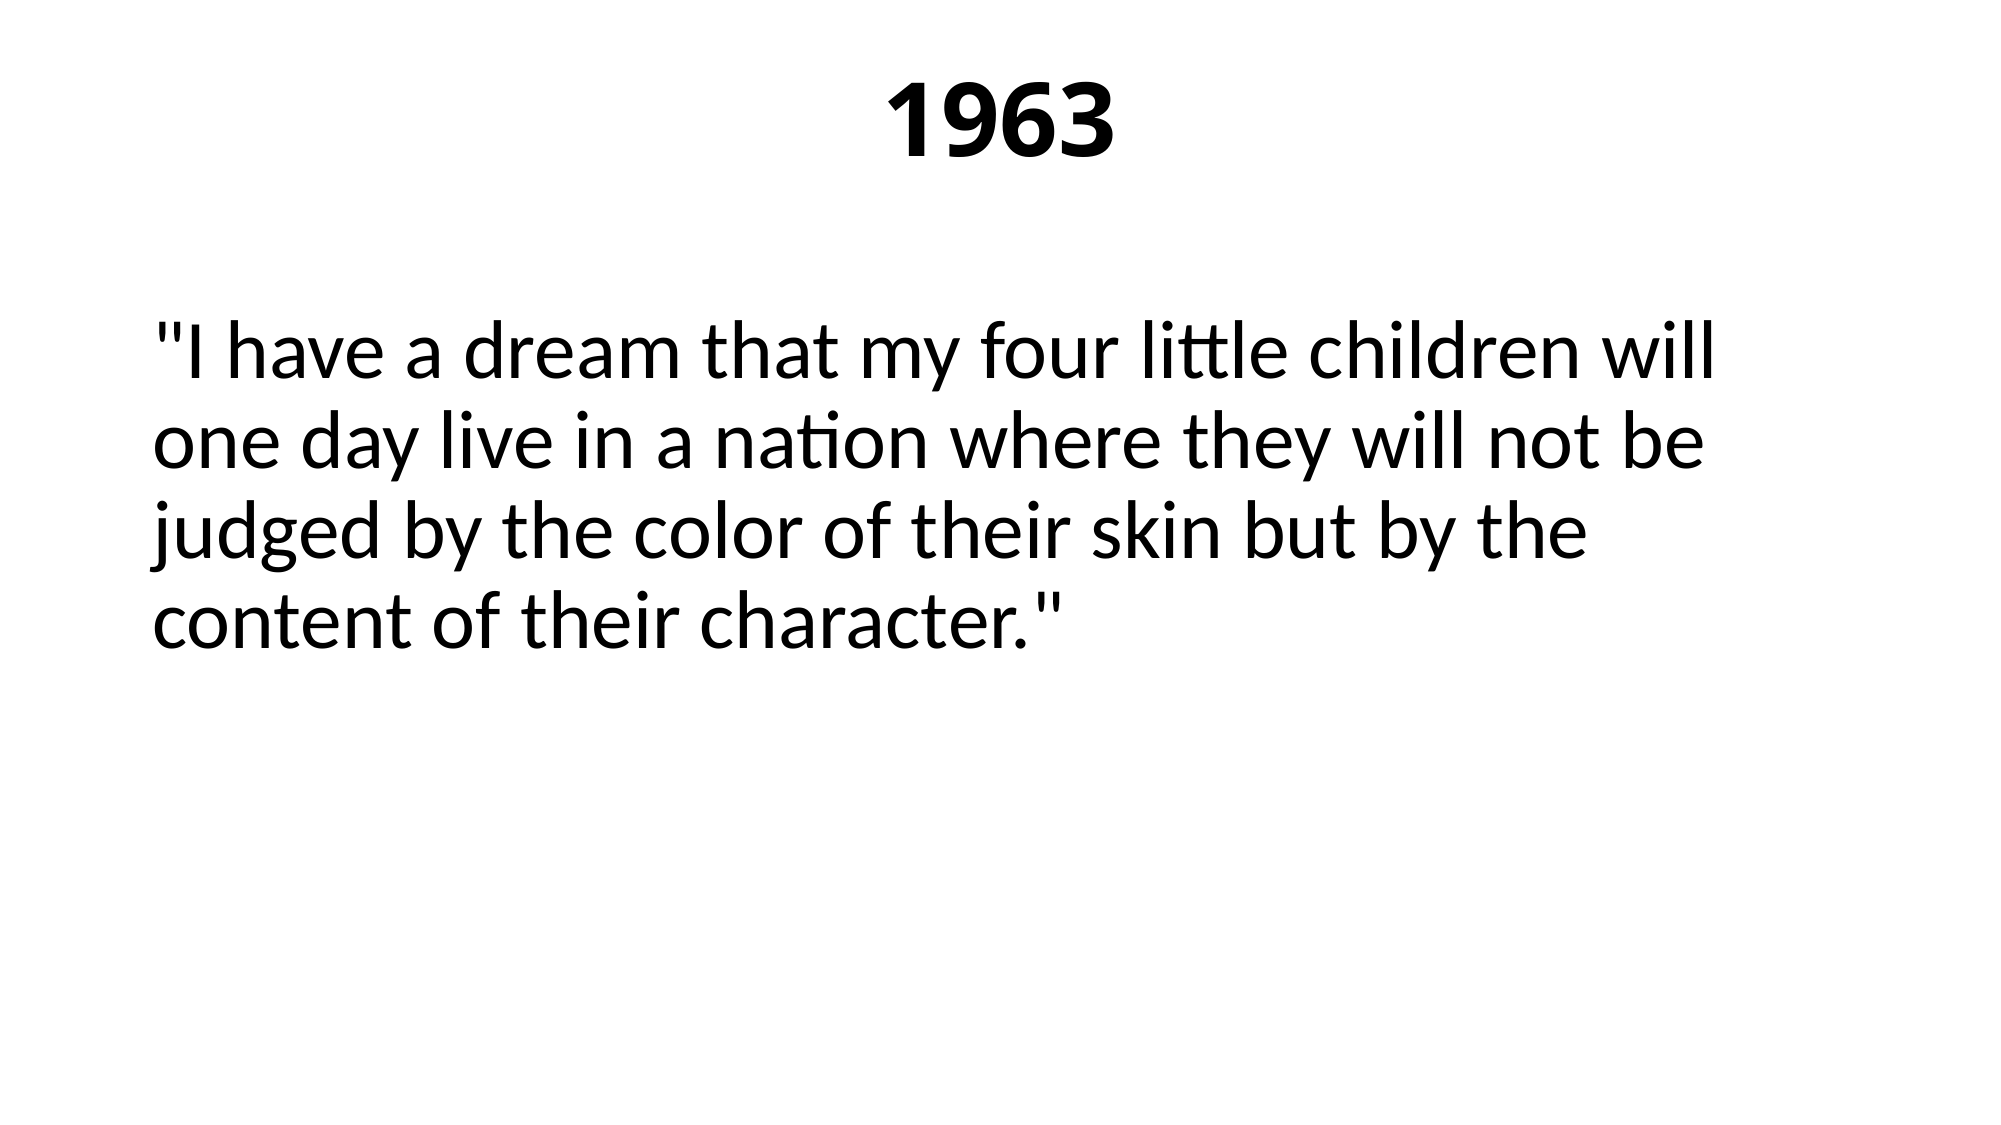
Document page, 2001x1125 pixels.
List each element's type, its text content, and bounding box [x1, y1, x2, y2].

title 1963 [137, 59, 1863, 278]
list "I have a dream that my four little children will one day live in a nation where they will not be judged by the color of their skin but by the content of their character." [137, 299, 1863, 1014]
